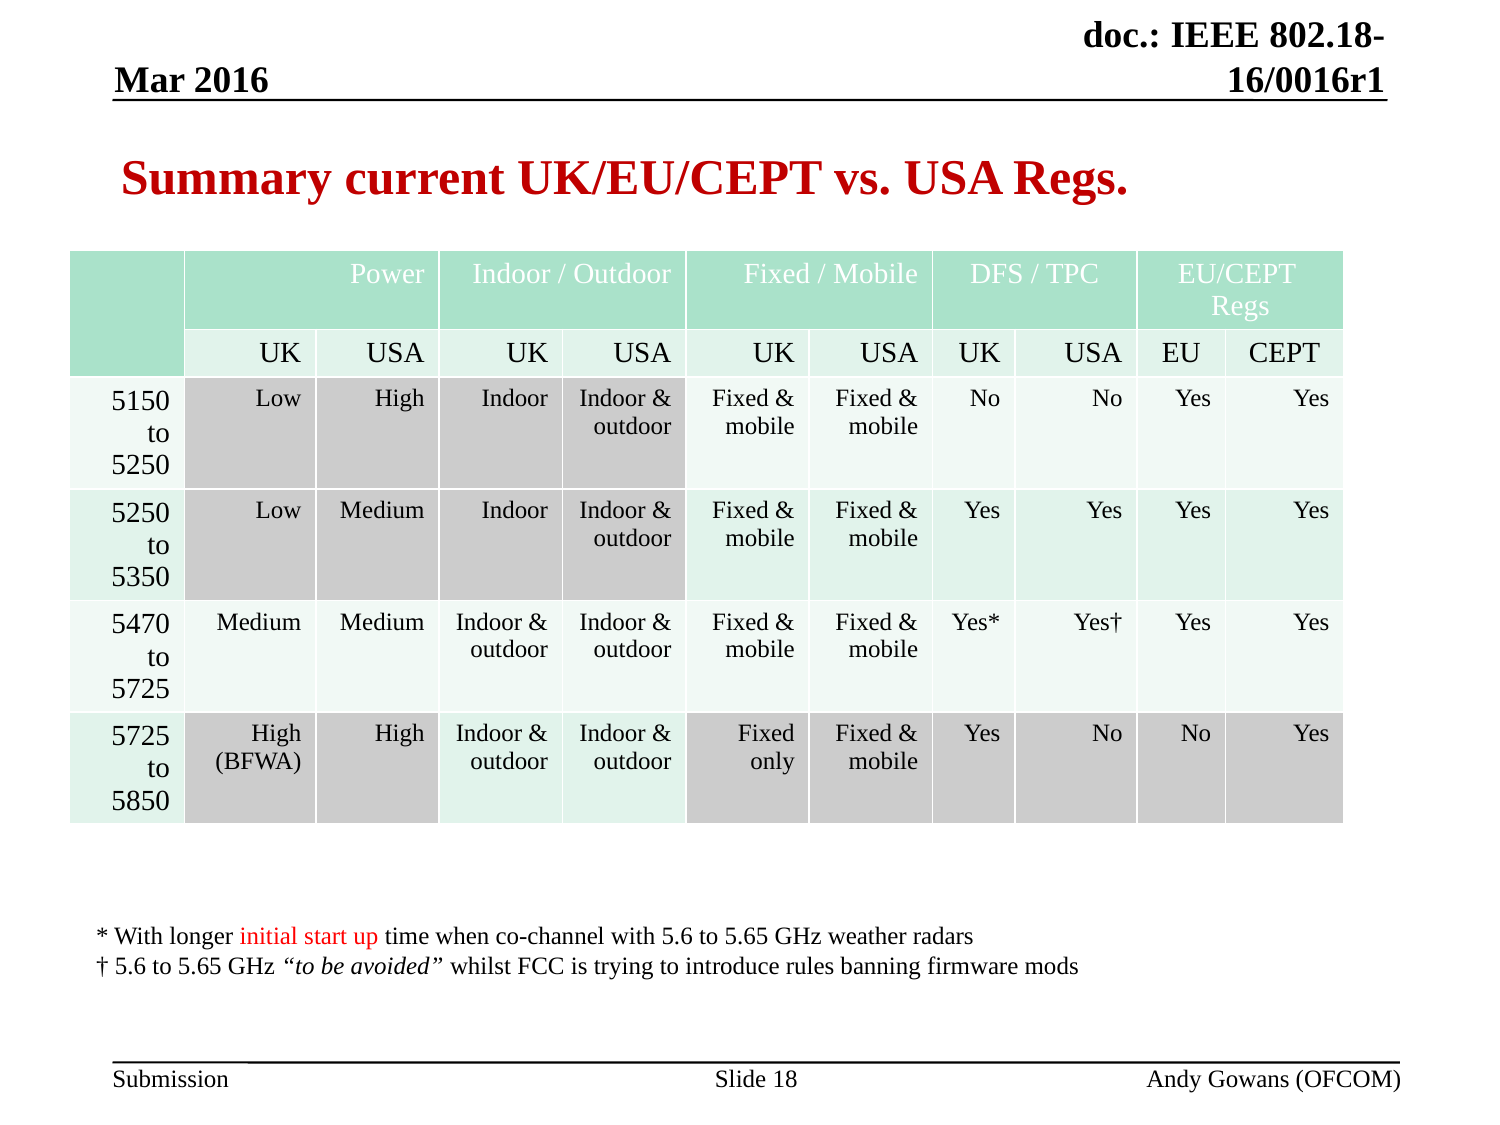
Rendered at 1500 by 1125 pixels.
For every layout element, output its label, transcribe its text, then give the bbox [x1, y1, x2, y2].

table_cell Yes [933, 713, 1014, 823]
table_cell Fixed & mobile [810, 490, 932, 600]
table_cell UK [933, 330, 1014, 376]
table_cell Yes [933, 490, 1014, 600]
table_cell Low [185, 490, 315, 600]
table_cell Yes [1226, 713, 1343, 823]
text_box (3) Future studies in 5GHz [237, 29, 1239, 90]
table_cell 5150 to 5250 [70, 378, 184, 488]
table_cell Fixed & mobile [687, 378, 808, 488]
table_cell Yes [1226, 490, 1343, 600]
text_box Summary current UK/EU/CEPT vs. USA Regs. [120, 144, 1263, 205]
table_cell No [1016, 713, 1136, 823]
table_cell No [1016, 378, 1136, 488]
table_cell CEPT [1226, 330, 1343, 376]
table_cell Low [185, 378, 315, 488]
table_cell Fixed & mobile [687, 490, 808, 600]
table_cell Fixed & mobile [810, 378, 932, 488]
table_cell Yes [1226, 378, 1343, 488]
slide_number 18 [712, 1061, 800, 1093]
table_cell Medium [317, 601, 438, 711]
table_cell Yes† [1016, 601, 1136, 711]
table_cell Indoor & outdoor [563, 601, 685, 711]
table_cell Yes [1138, 601, 1225, 711]
text_box * With longer initial start up time when co-channel with 5.6 to 5.65 GHz weather radars † 5.6 to 5.65 GHz “to be avoided” whilst FCC is trying to introduce rules banning firmware mods [81, 912, 1400, 988]
table_cell Fixed & mobile [810, 713, 932, 823]
table_cell Yes* [933, 601, 1014, 711]
table_cell USA [563, 330, 685, 376]
table_cell 5470 to 5725 [70, 601, 184, 711]
table_header DFS / TPC [933, 251, 1136, 329]
table_cell Indoor [440, 490, 562, 600]
table_cell Indoor & outdoor [563, 713, 685, 823]
table_cell EU [1138, 330, 1225, 376]
table_cell Yes [1016, 490, 1136, 600]
footer Andy Gowans (OFCOM) [1143, 1061, 1402, 1093]
table_cell USA [810, 330, 932, 376]
table_cell Medium [185, 601, 315, 711]
table_cell No [933, 378, 1014, 488]
table_cell UK [185, 330, 315, 376]
table_cell High (BFWA) [185, 713, 315, 823]
table_cell Yes [1138, 490, 1225, 600]
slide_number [114, 54, 335, 101]
table_cell Indoor [440, 378, 562, 488]
table_cell Yes [1138, 378, 1225, 488]
table_cell 5725 to 5850 [70, 713, 184, 823]
table_cell Fixed & mobile [687, 601, 808, 711]
table_cell No [1138, 713, 1225, 823]
table_cell Indoor & outdoor [440, 713, 562, 823]
table_header EU/CEPT Regs [1138, 251, 1343, 329]
table_cell Fixed & mobile [810, 601, 932, 711]
table_cell UK [440, 330, 562, 376]
table_cell USA [317, 330, 438, 376]
table_header Power [185, 251, 438, 329]
table_cell High [317, 713, 438, 823]
table_cell High [317, 378, 438, 488]
table_cell Fixed only [687, 713, 808, 823]
table_cell Yes [1226, 601, 1343, 711]
table_cell Medium [317, 490, 438, 600]
table_header Indoor / Outdoor [440, 251, 685, 329]
table_header Fixed / Mobile [687, 251, 932, 329]
table_cell Indoor & outdoor [563, 490, 685, 600]
table_cell UK [687, 330, 808, 376]
table_header [70, 251, 184, 376]
table_cell Indoor & outdoor [563, 378, 685, 488]
table_cell USA [1016, 330, 1136, 376]
table_cell Indoor & outdoor [440, 601, 562, 711]
table_cell 5250 to 5350 [70, 490, 184, 600]
